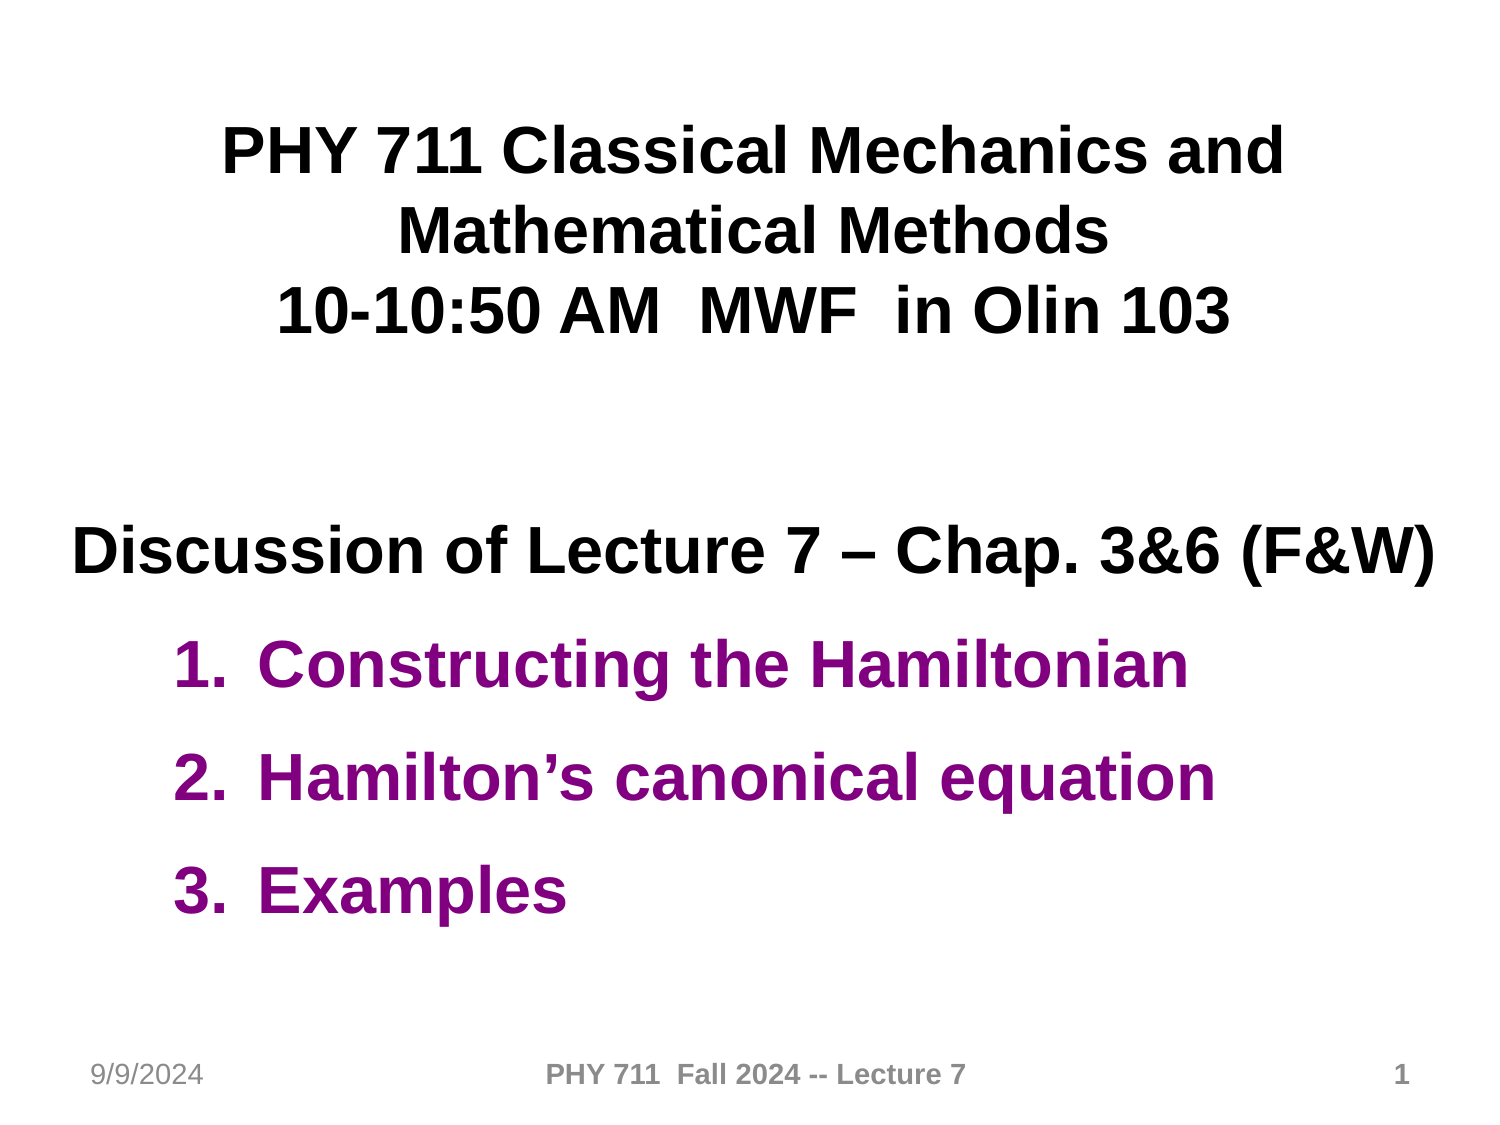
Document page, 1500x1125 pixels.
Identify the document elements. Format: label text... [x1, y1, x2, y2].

text_box PHY 711 Classical Mechanics and Mathematical Methods 10-10:50 AM MWF in Olin 103 Discussion of Lecture 7 – Chap. 3&6 (F&W) Constructing the Hamiltonian Hamilton’s canonical equation Examples [8, 99, 1500, 935]
slide_number 1 [1074, 1042, 1425, 1103]
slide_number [75, 1042, 425, 1103]
footer PHY 711 Fall 2024 -- Lecture 7 [462, 1042, 1050, 1103]
